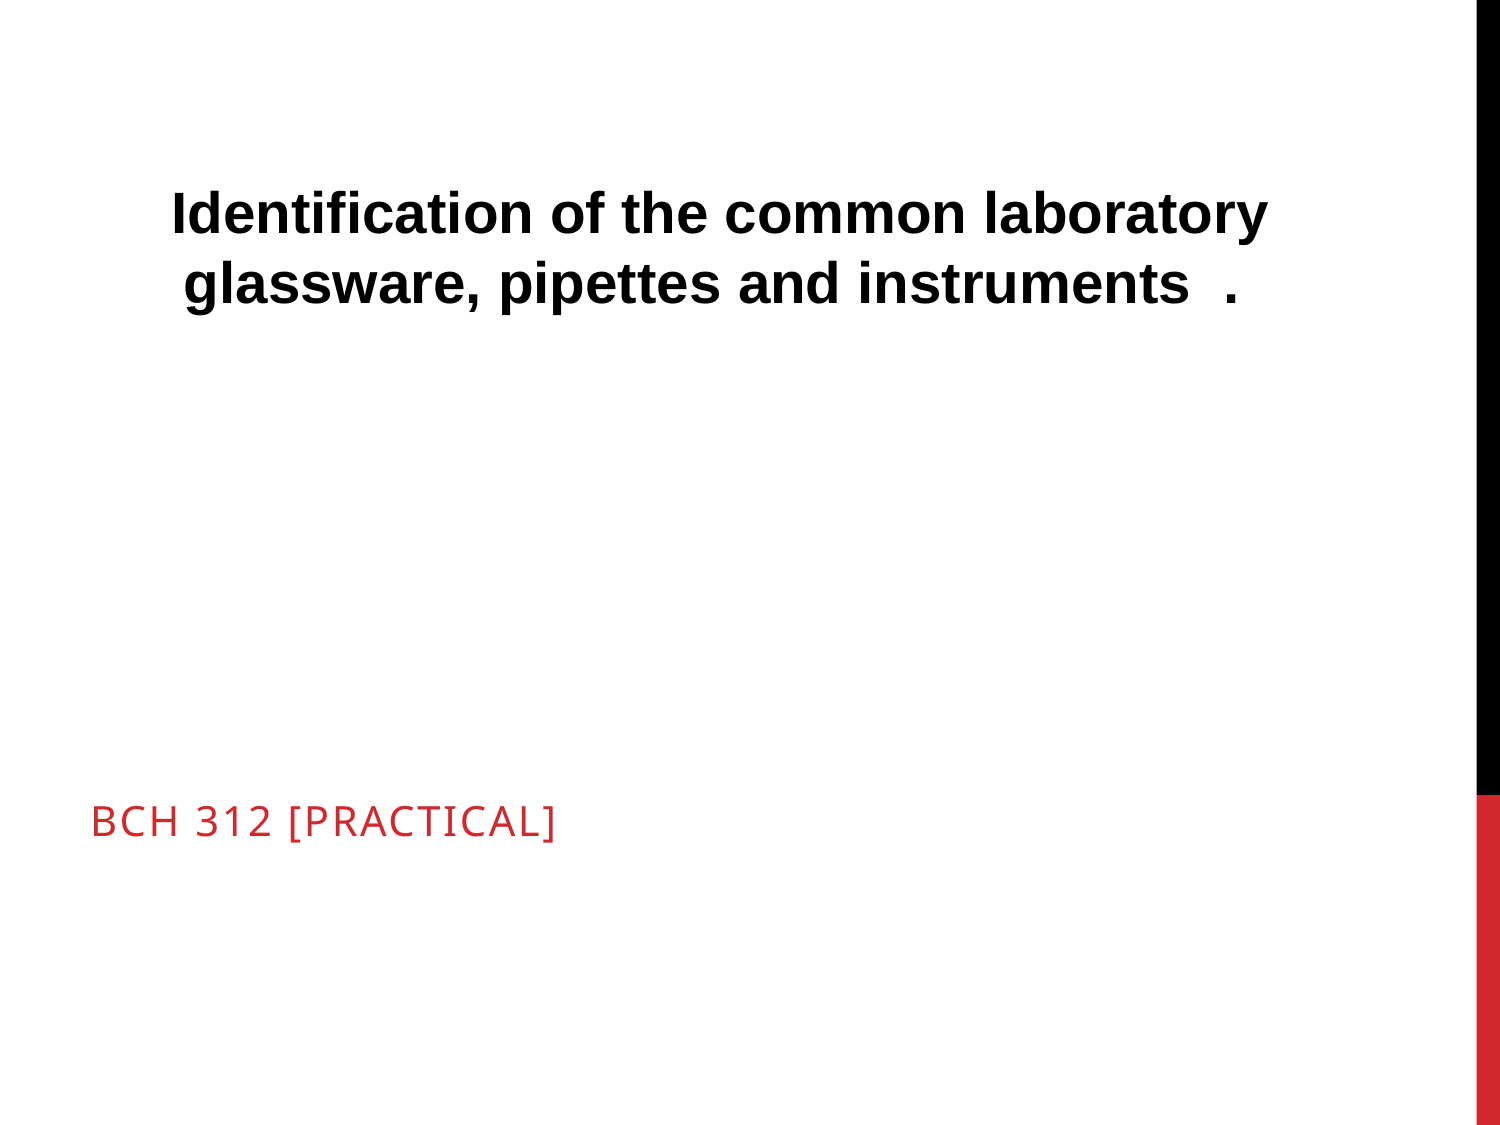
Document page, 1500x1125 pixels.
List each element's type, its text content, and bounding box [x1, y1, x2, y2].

subtitle BCH 312 [PRACTICAL] [75, 787, 1200, 938]
text_box Identification of the common laboratory glassware, pipettes and instruments . [29, 167, 1412, 323]
